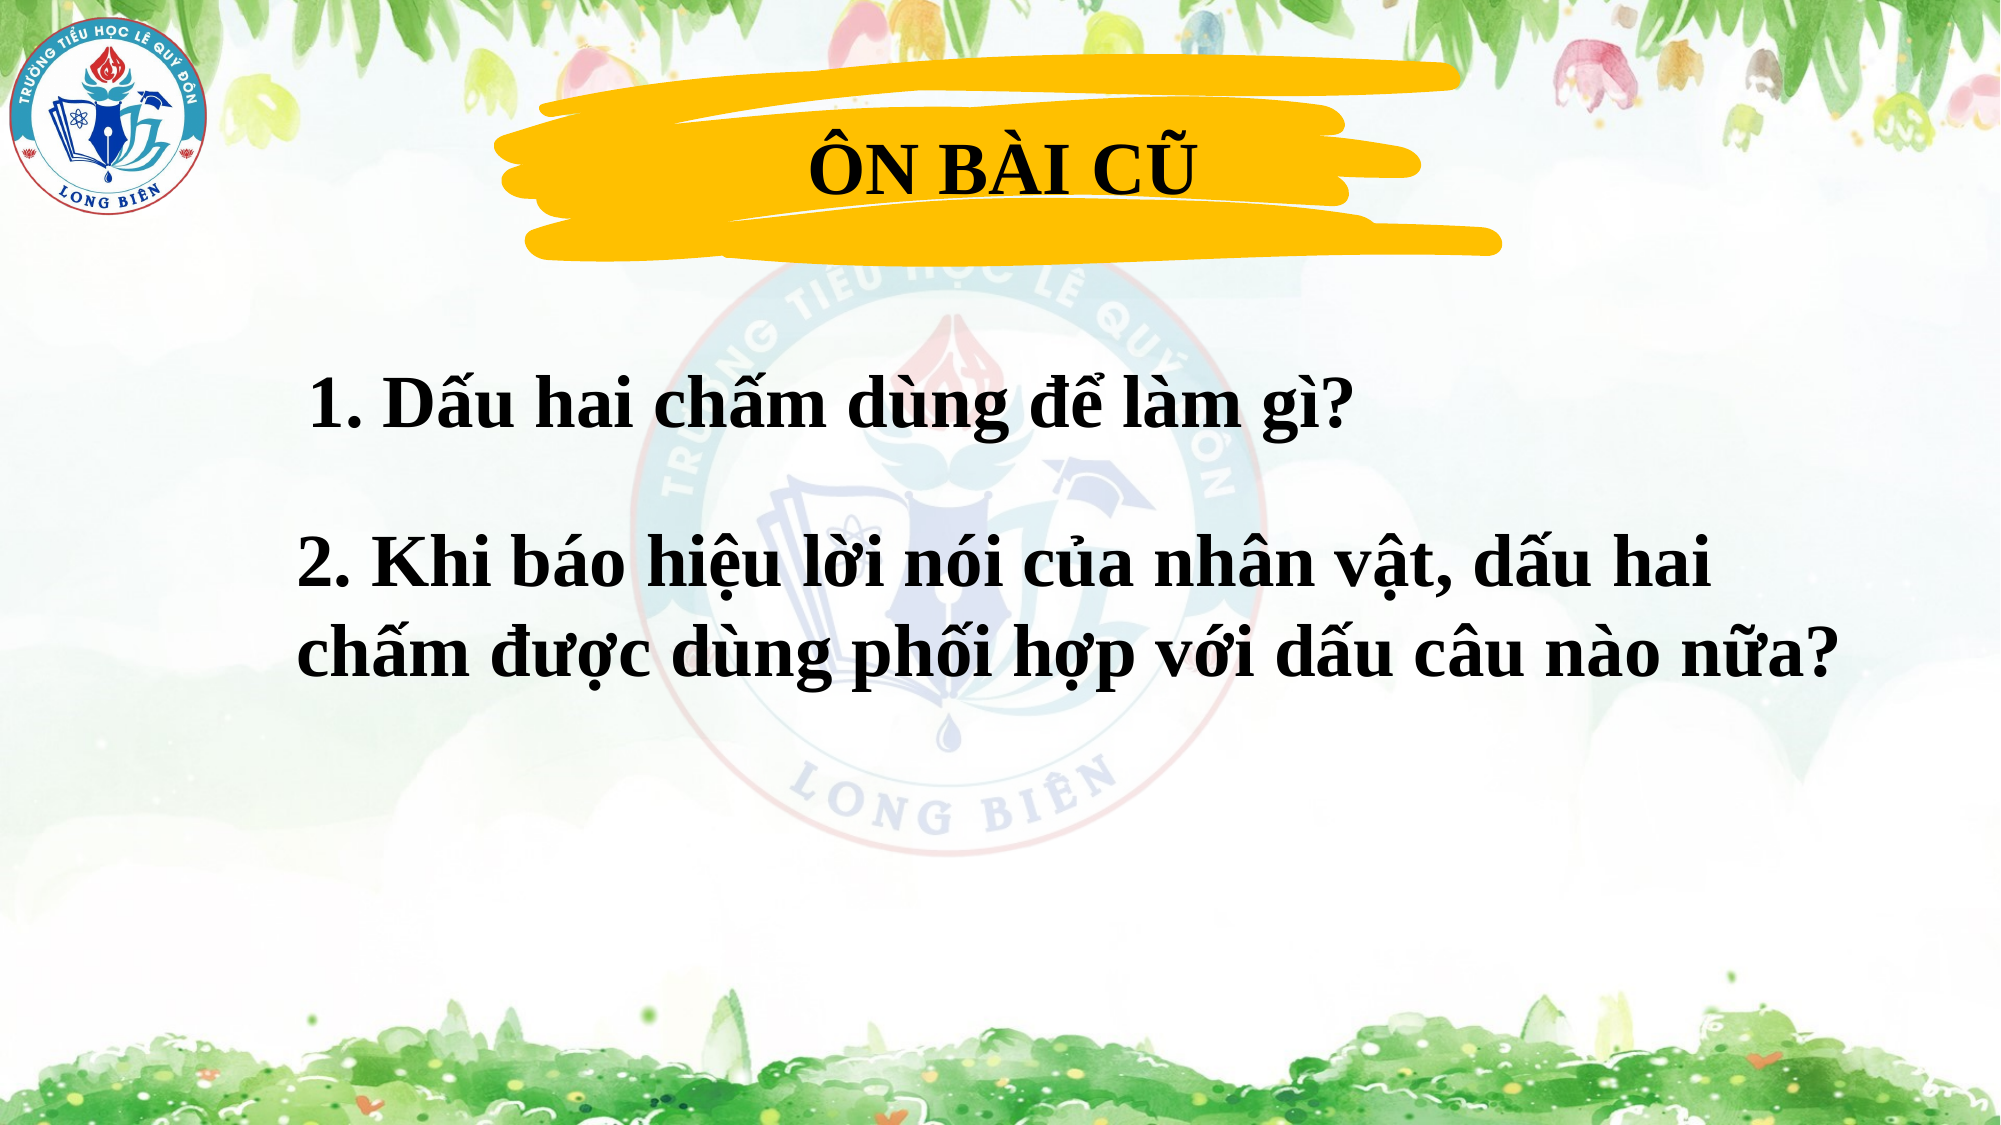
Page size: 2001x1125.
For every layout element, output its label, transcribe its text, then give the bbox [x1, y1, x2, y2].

text_box 2. Khi báo hiệu lời nói của nhân vật, dấu hai chấm được dùng phối hợp với dấu câu nào nữa? [281, 503, 1888, 826]
text_box ÔN BÀI CŨ [663, 104, 1345, 225]
picture [0, 0, 2001, 1125]
text_box [494, 53, 1503, 267]
text_box 1. Dấu hai chấm dùng để làm gì? [274, 345, 1491, 450]
